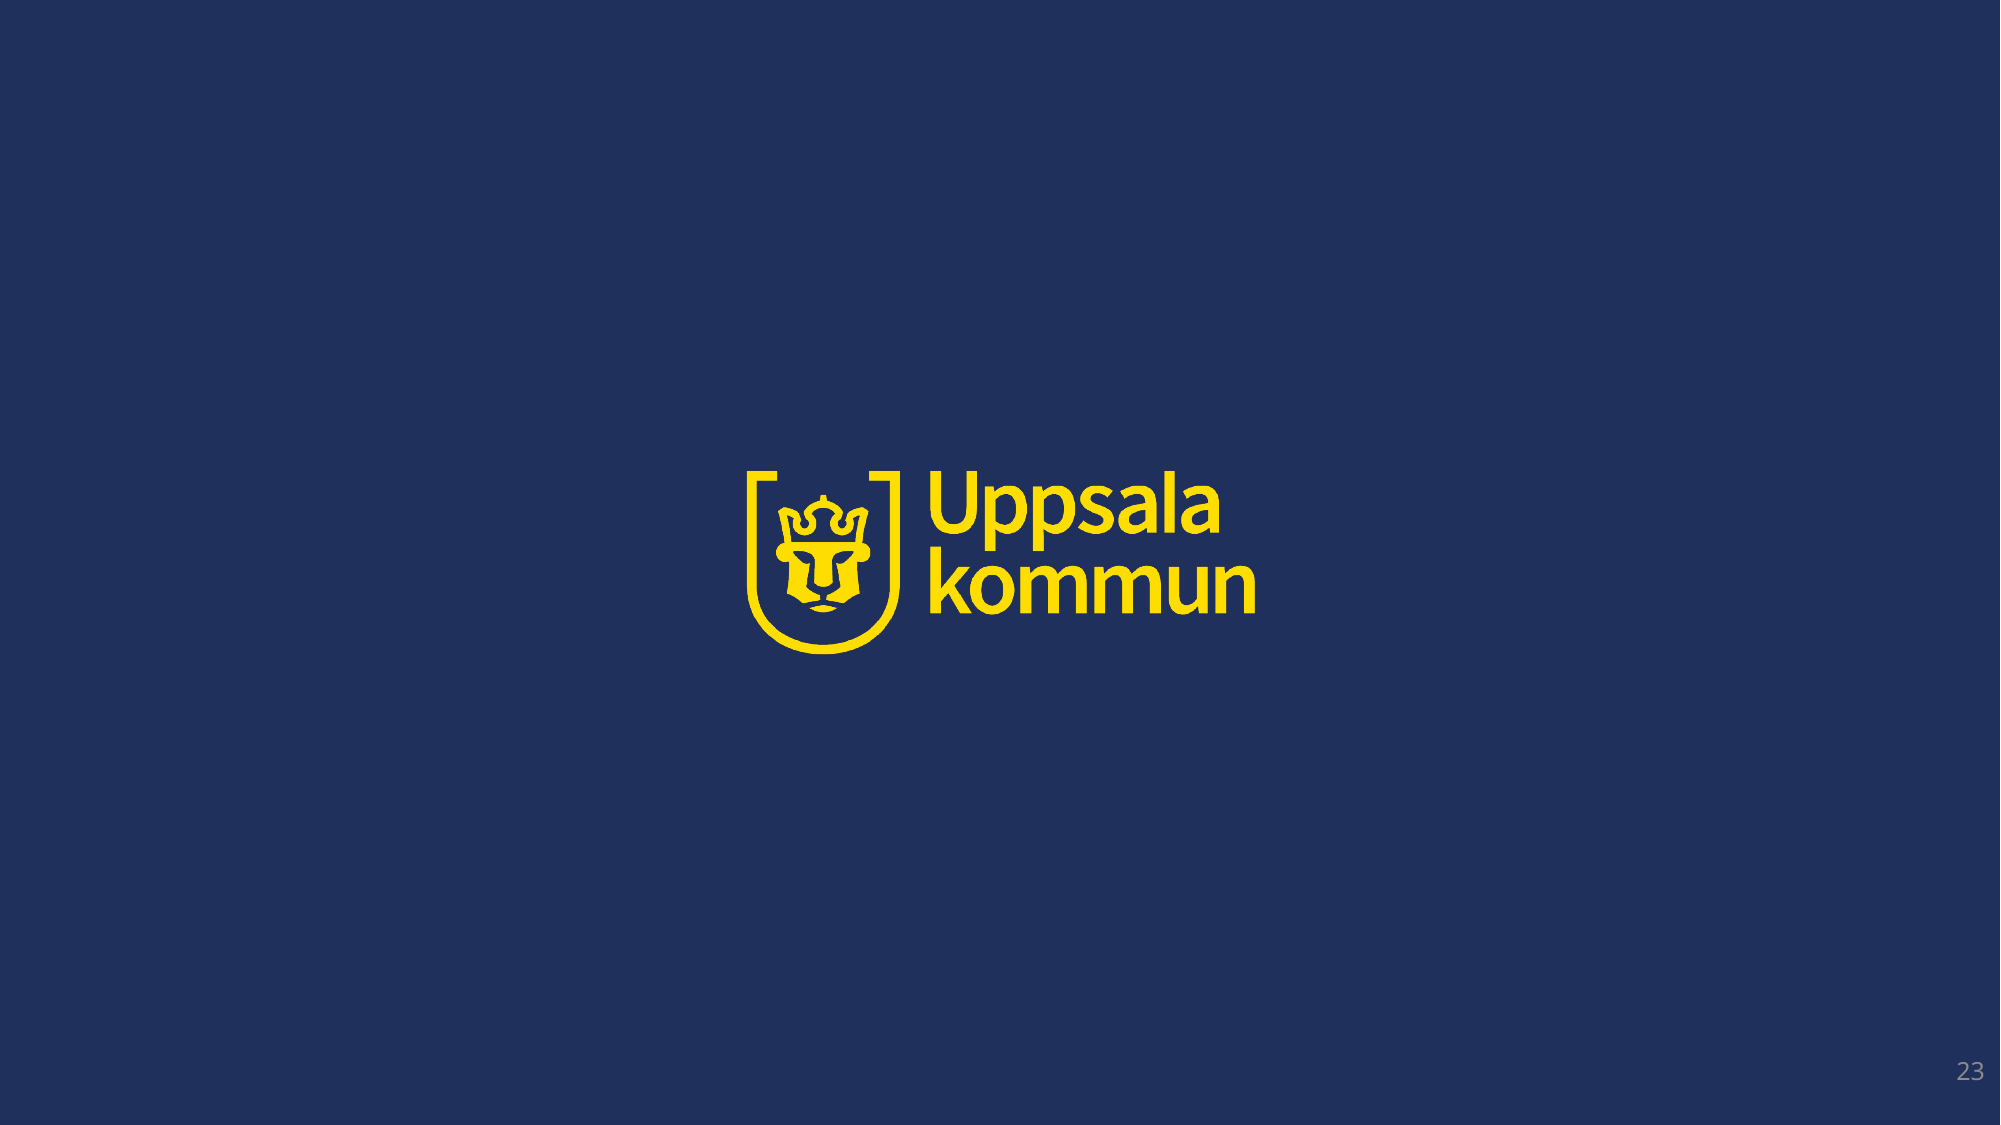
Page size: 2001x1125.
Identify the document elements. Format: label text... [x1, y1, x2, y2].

picture [715, 440, 1285, 685]
slide_number 23 [1550, 1042, 2000, 1103]
